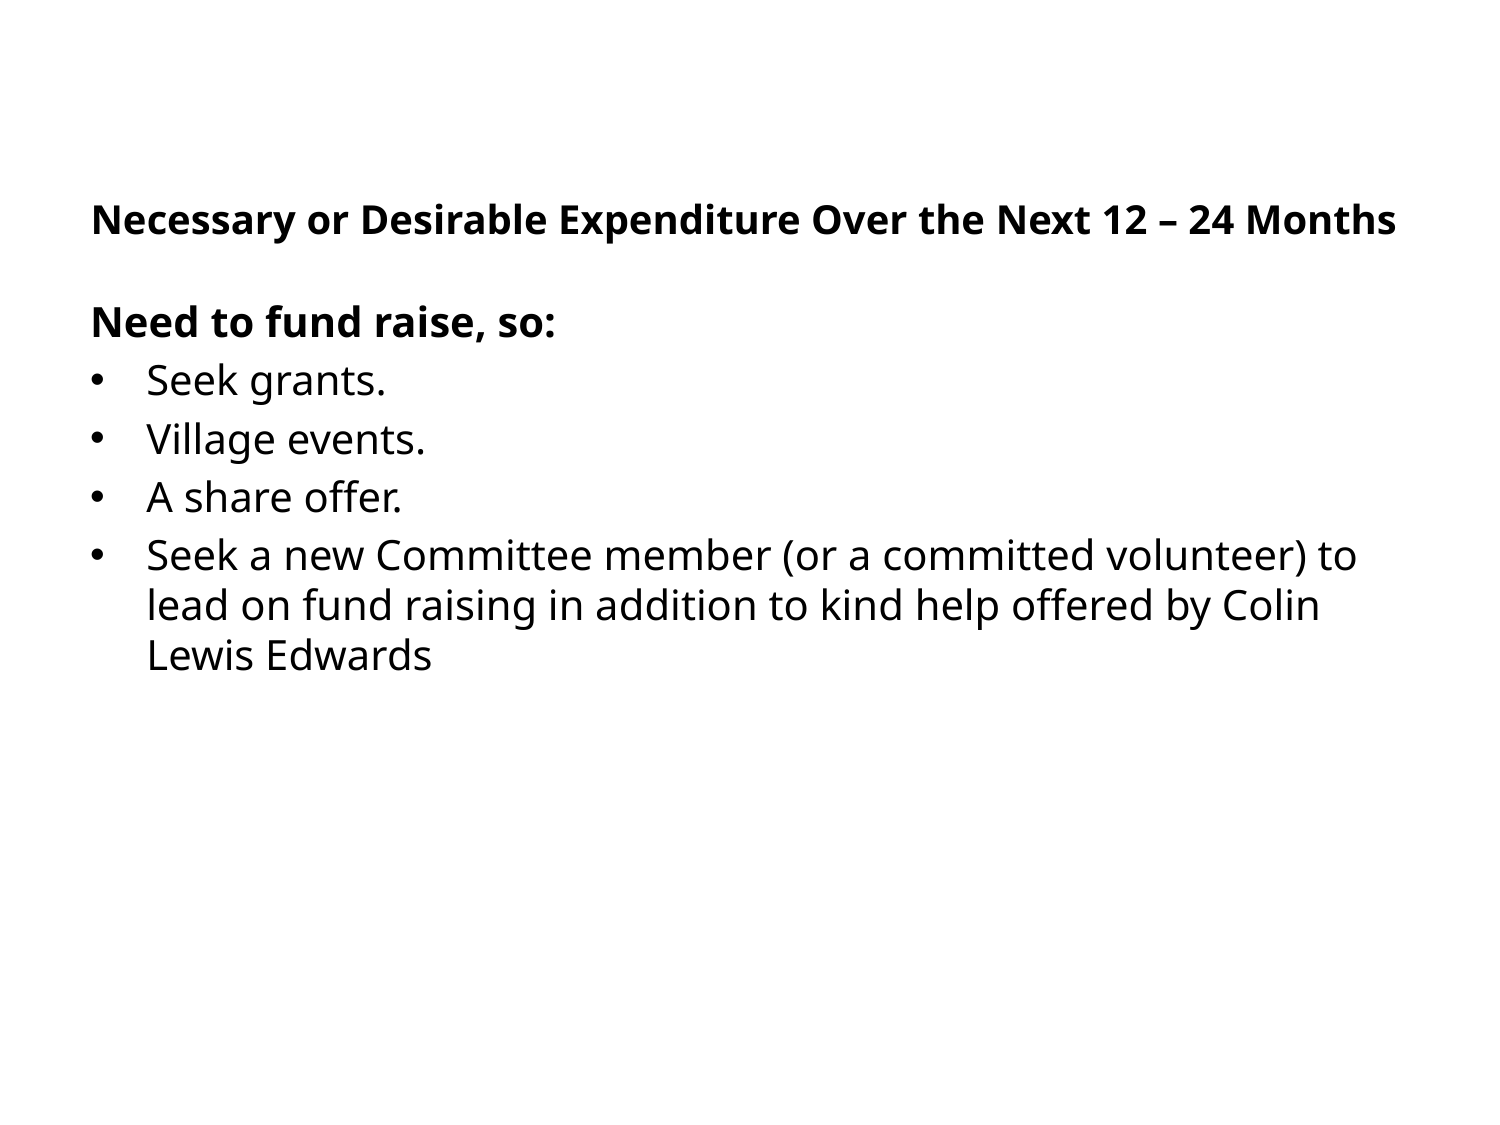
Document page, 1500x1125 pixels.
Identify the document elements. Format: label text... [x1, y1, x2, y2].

list Need to fund raise, so: Seek grants. Village events. A share offer. Seek a new Committee member (or a committed volunteer) to lead on fund raising in addition to kind help offered by Colin Lewis Edwards [75, 288, 1425, 1005]
title Necessary or Desirable Expenditure Over the Next 12 – 24 Months [75, 138, 1425, 288]
